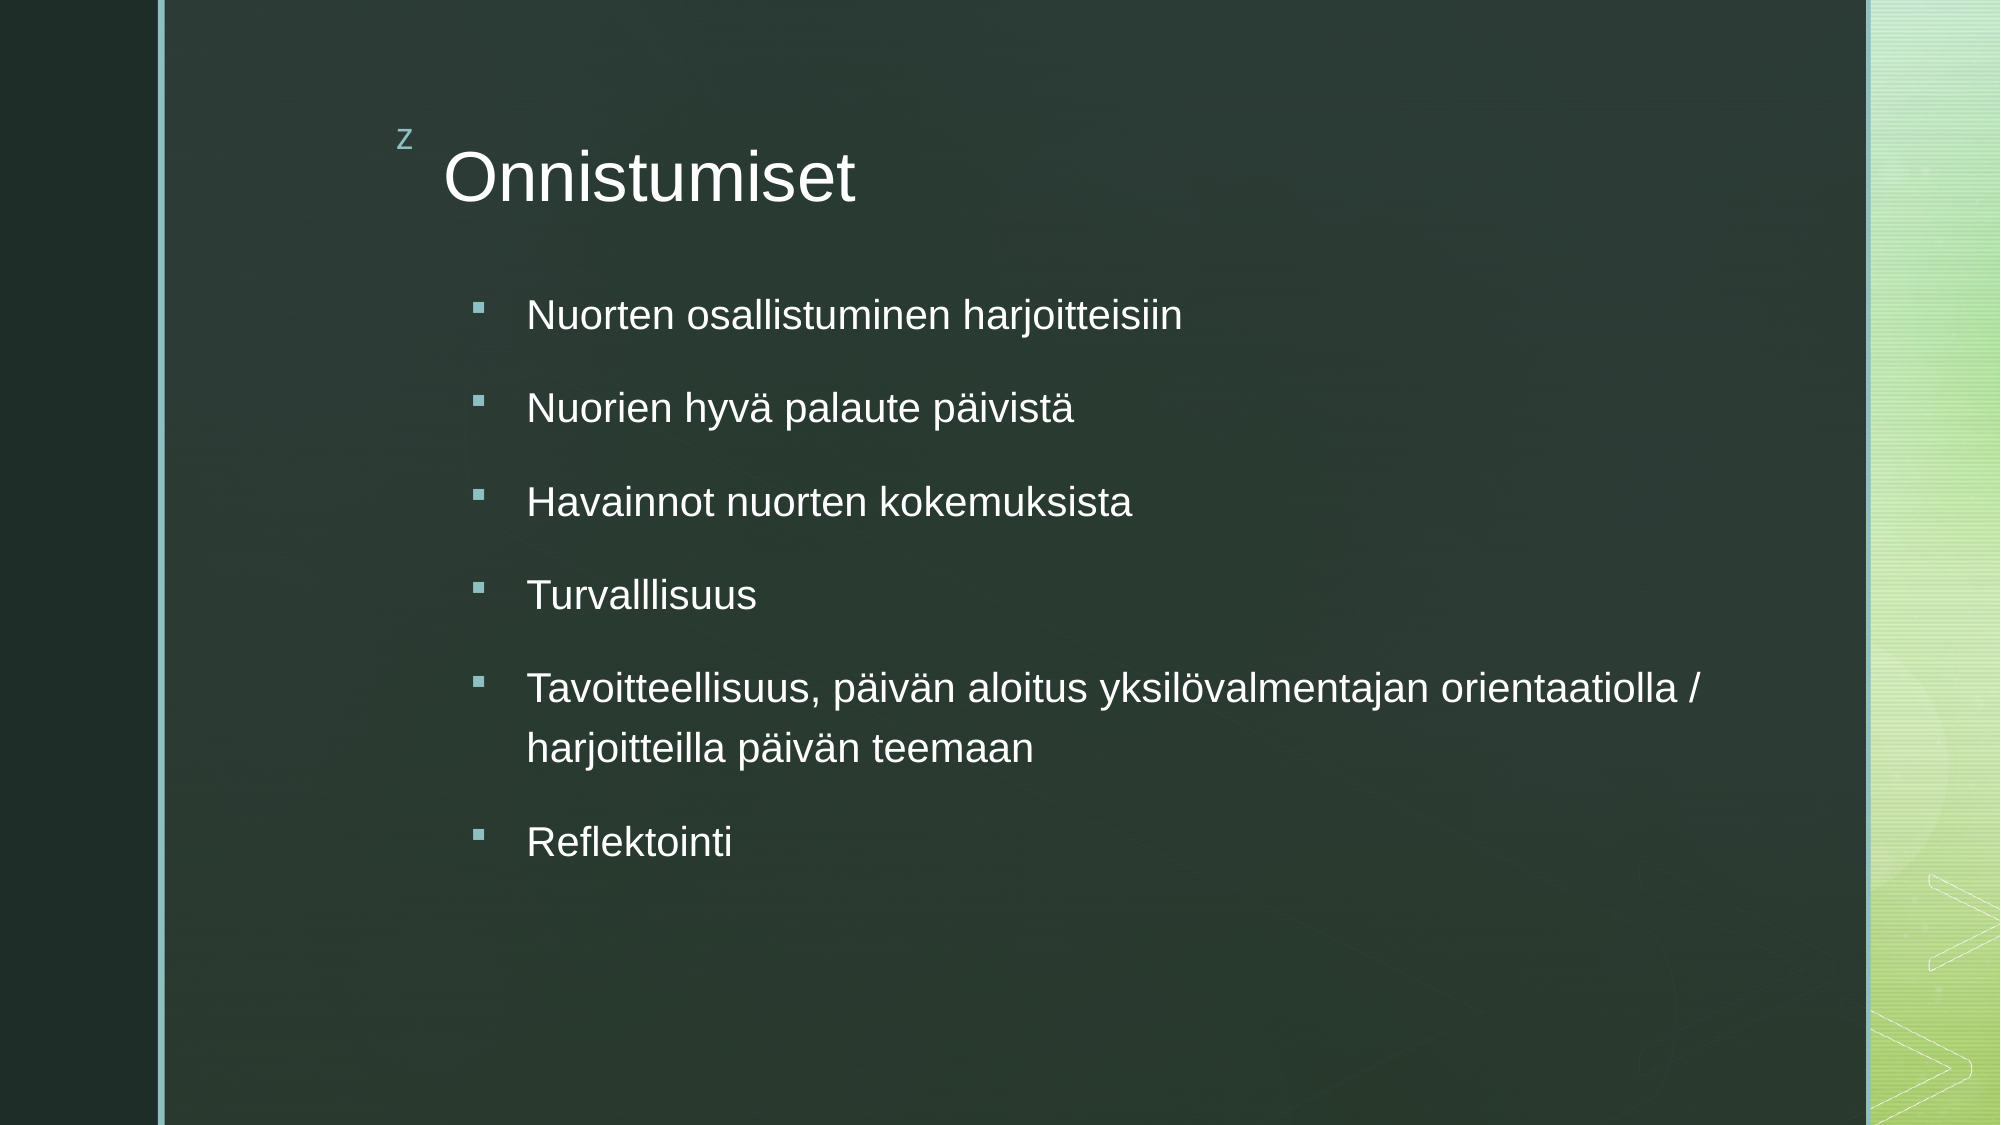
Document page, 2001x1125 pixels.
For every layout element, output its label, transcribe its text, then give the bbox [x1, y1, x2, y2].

list Nuorten osallistuminen harjoitteisiin Nuorien hyvä palaute päivistä Havainnot nuorten kokemuksista Turvalllisuus Tavoitteellisuus, päivän aloitus yksilövalmentajan orientaatiolla / harjoitteilla päivän teemaan Reflektointi [454, 336, 1734, 993]
title Onnistumiset [428, 132, 1734, 310]
picture [1871, 0, 2001, 1125]
